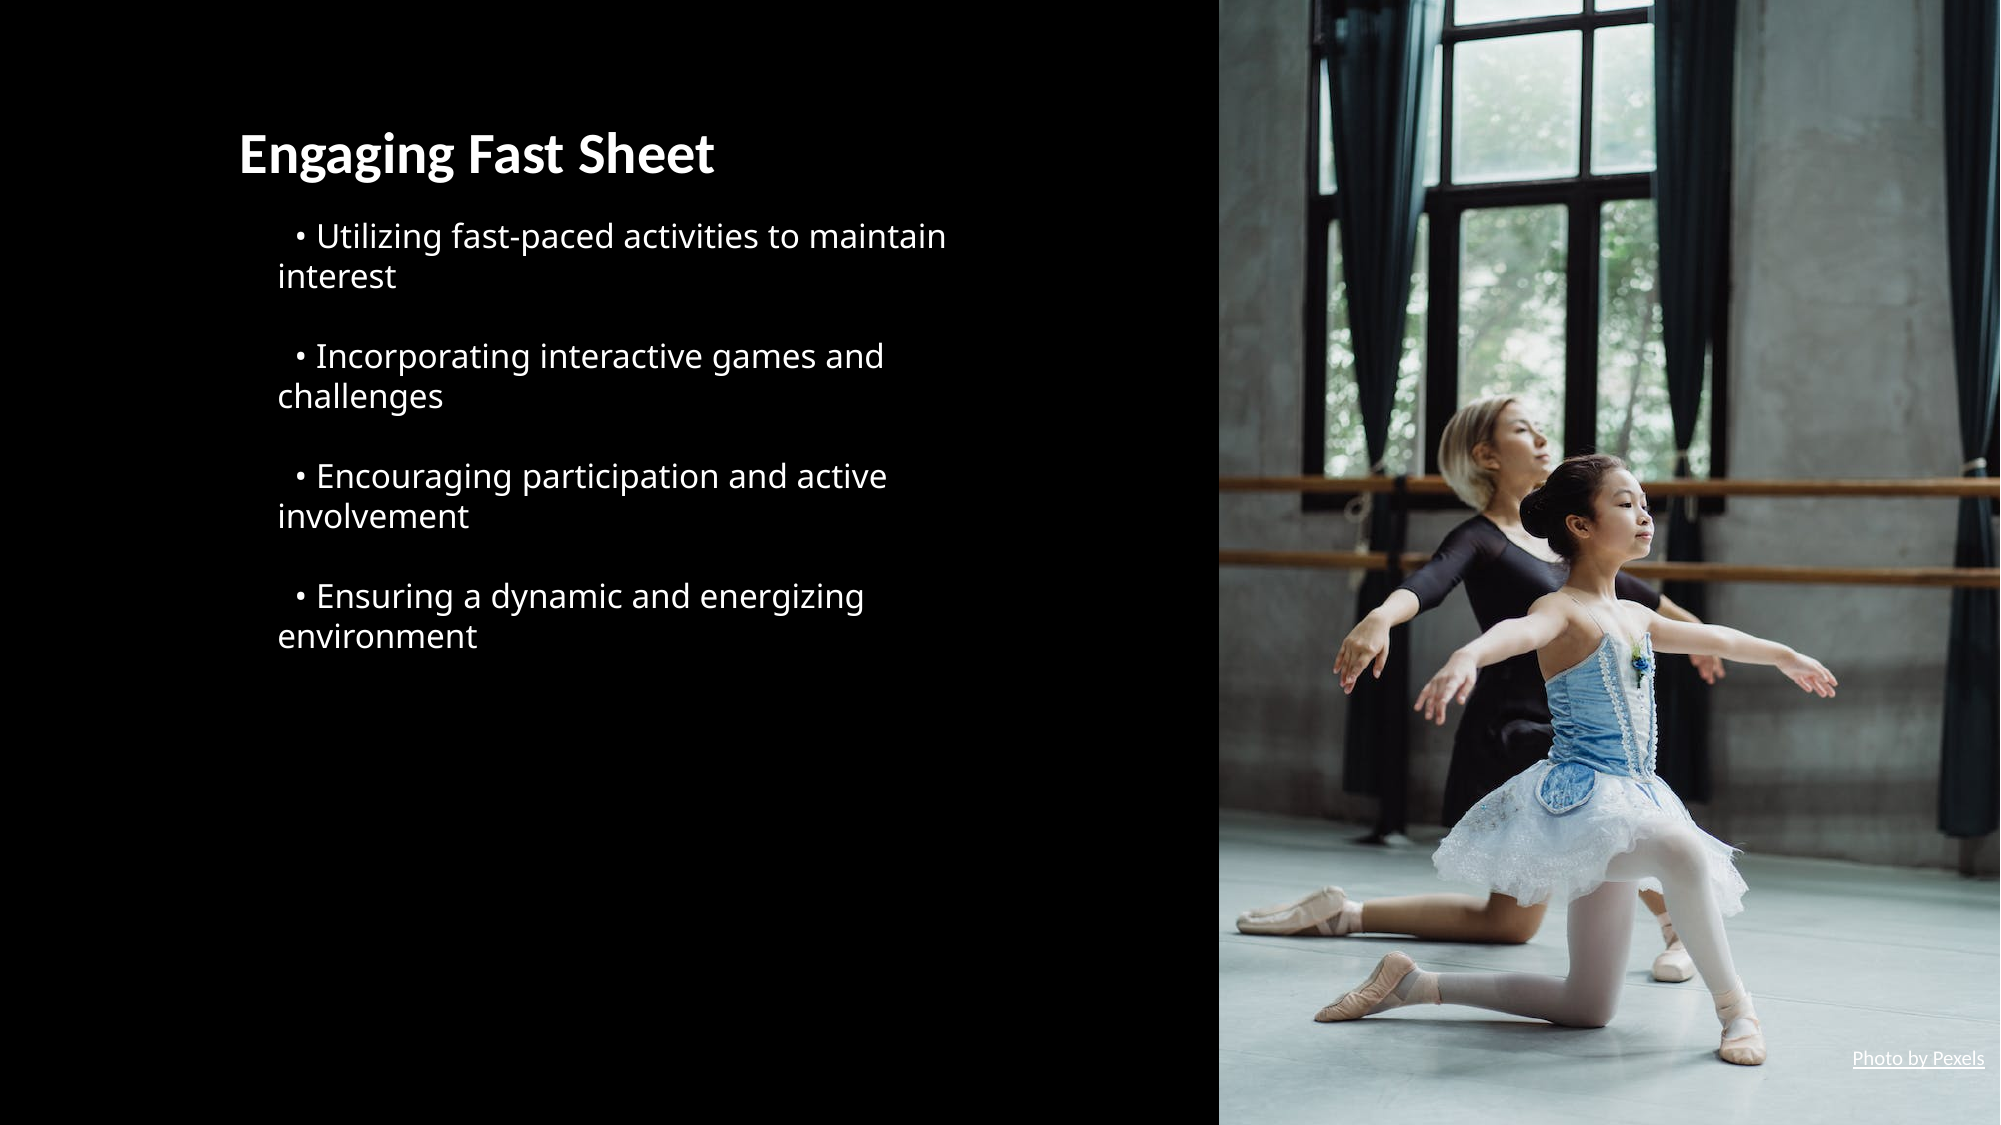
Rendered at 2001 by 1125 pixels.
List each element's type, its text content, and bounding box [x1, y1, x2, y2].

text_box Engaging Fast Sheet [225, 112, 1219, 188]
text_box • Incorporating interactive games and challenges [262, 337, 1013, 413]
picture [1219, 0, 2000, 1125]
text_box • Encouraging participation and active involvement [262, 457, 1013, 533]
text_box • Utilizing fast-paced activities to maintain interest [262, 217, 1013, 293]
text_box • Ensuring a dynamic and energizing environment [262, 577, 1013, 653]
